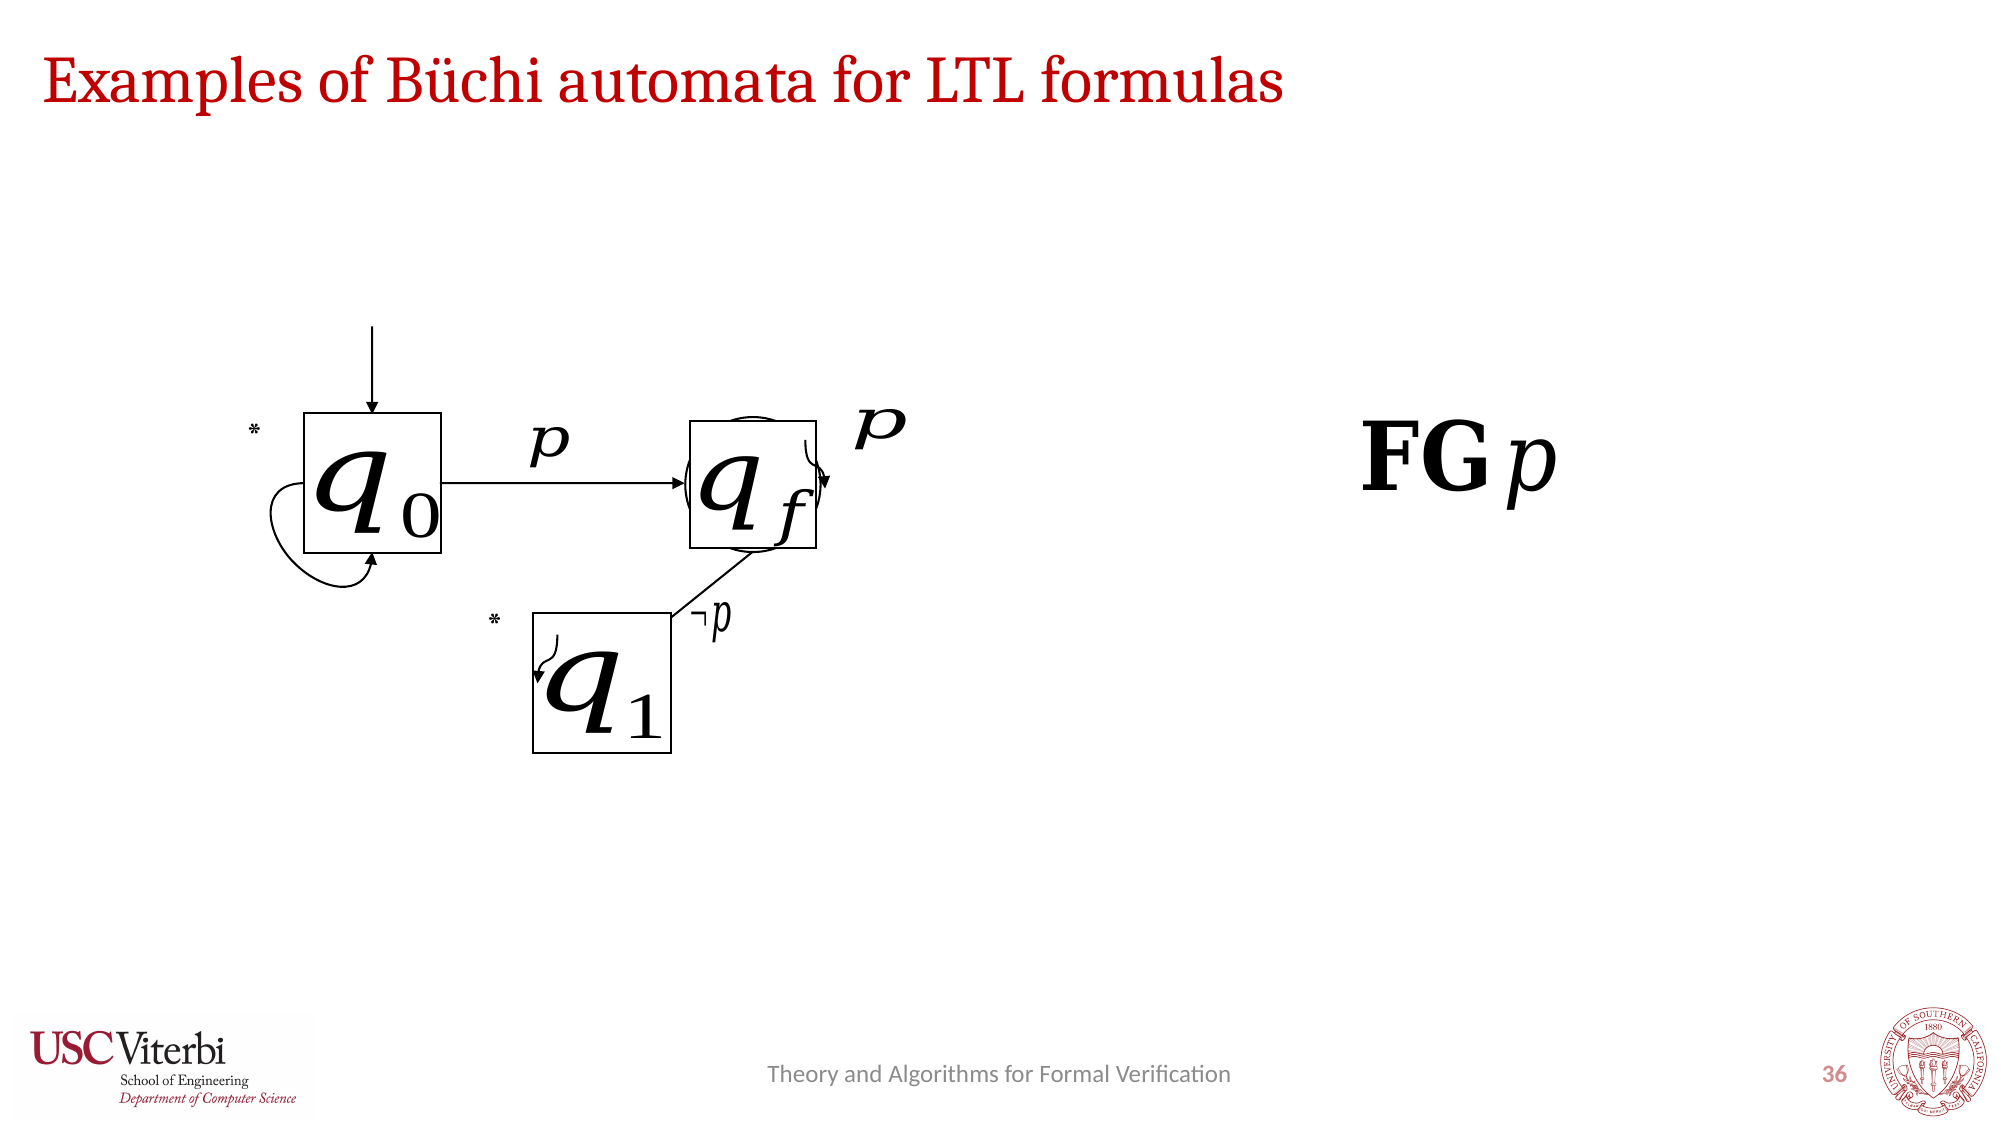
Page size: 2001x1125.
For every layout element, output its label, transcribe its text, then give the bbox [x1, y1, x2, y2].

footer Theory and Algorithms for Formal Verification [662, 1042, 1338, 1103]
slide_number 36 [1684, 1042, 1863, 1103]
picture [12, 1014, 316, 1119]
picture [1879, 1002, 1988, 1119]
title Examples of Büchi automata for LTL formulas [27, 12, 1947, 150]
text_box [231, 326, 913, 753]
